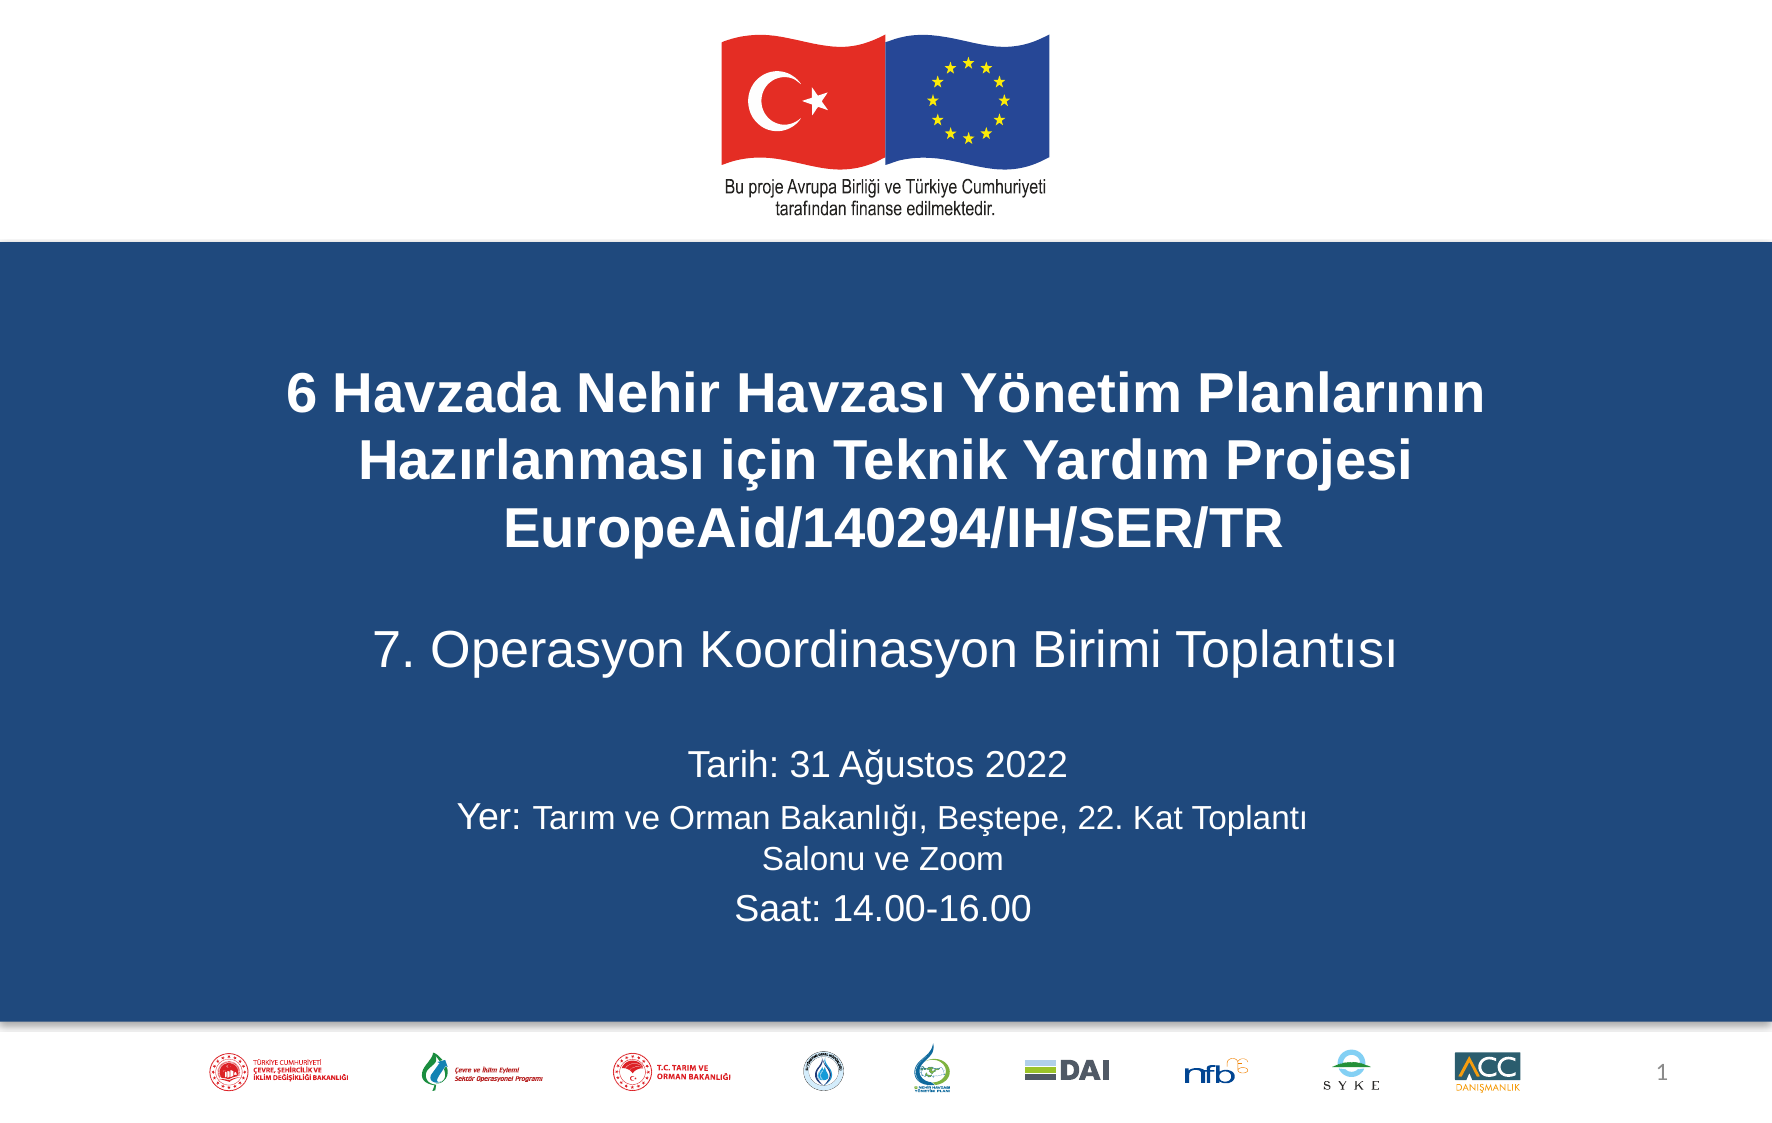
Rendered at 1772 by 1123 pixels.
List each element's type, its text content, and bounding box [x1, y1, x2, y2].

text_box 7. Operasyon Koordinasyon Birimi Toplantısı [313, 608, 1459, 733]
text_box [0, 241, 1772, 1022]
picture [714, 21, 1058, 223]
text_box Tarih: 31 Ağustos 2022 Yer: Tarım ve Orman Bakanlığı, Beştepe, 22. Kat Toplantı Salonu ve Zoom Saat: 14.00-16.00 [423, 733, 1343, 936]
picture [209, 1042, 1521, 1093]
text_box 6 Havzada Nehir Havzası Yönetim Planlarının Hazırlanması için Teknik Yardım Projesi EuropeAid/140294/IH/SER/TR [253, 348, 1519, 606]
slide_number 1 [1269, 1040, 1684, 1100]
